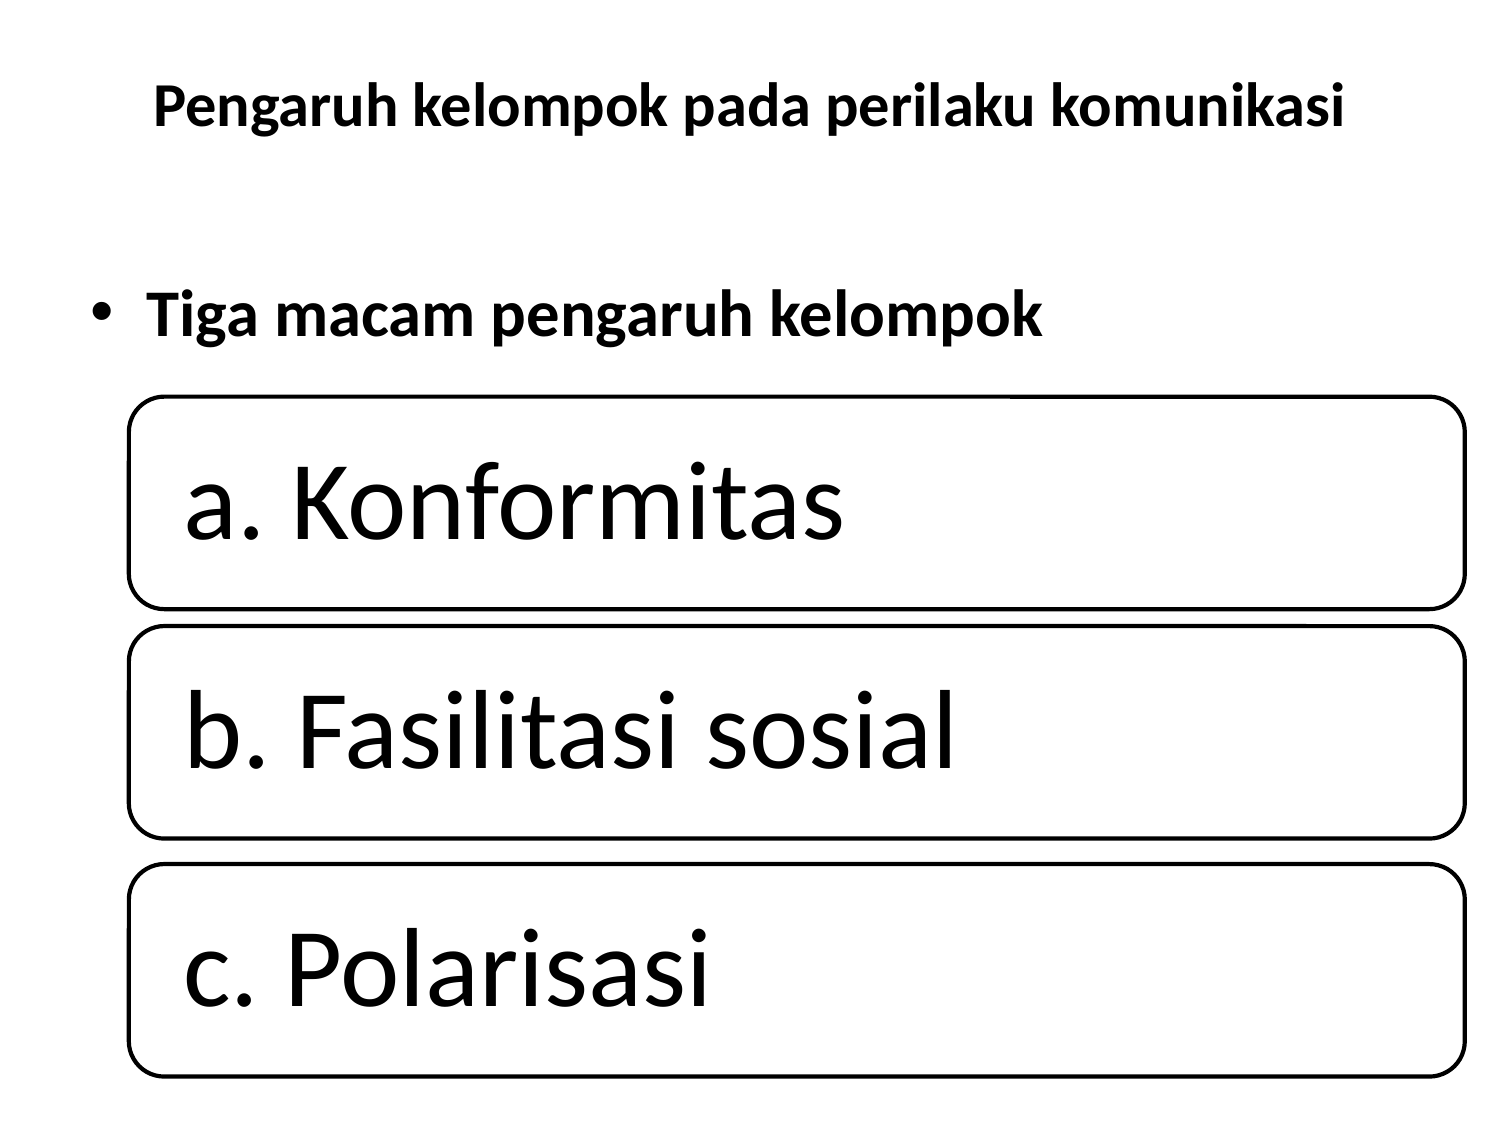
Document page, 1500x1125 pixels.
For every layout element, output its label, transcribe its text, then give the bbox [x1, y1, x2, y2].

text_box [128, 386, 1466, 1079]
list Tiga macam pengaruh kelompok [75, 262, 1425, 1005]
title Pengaruh kelompok pada perilaku komunikasi [75, 45, 1425, 233]
